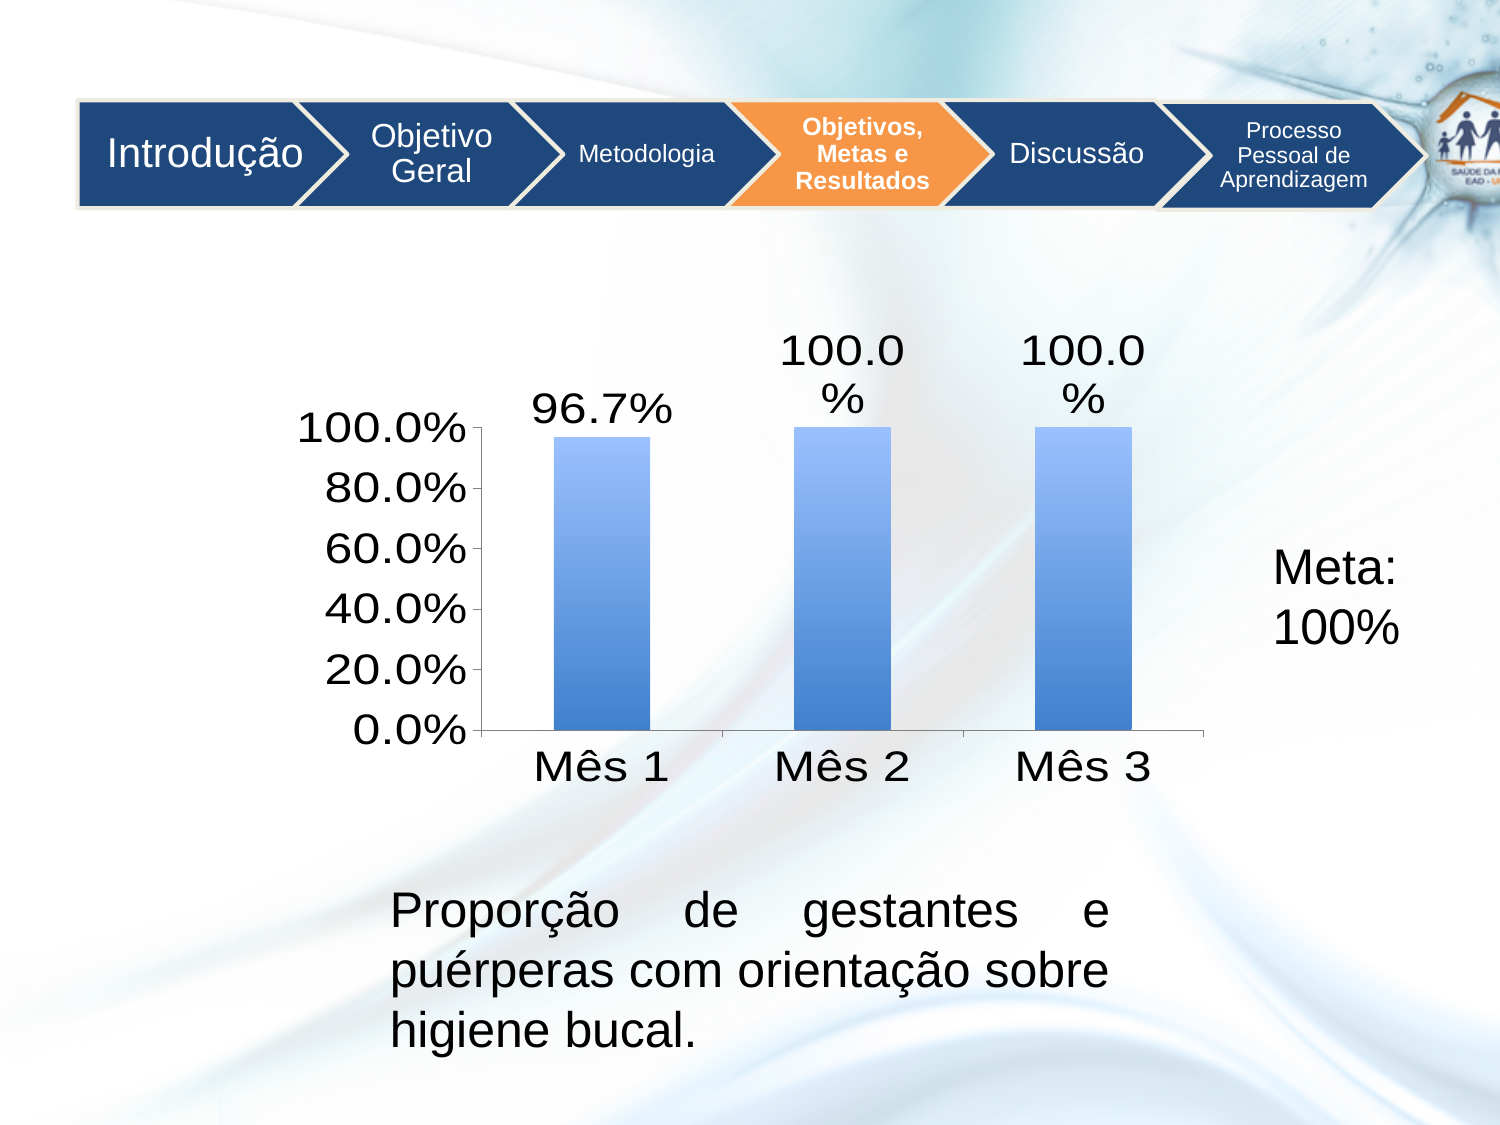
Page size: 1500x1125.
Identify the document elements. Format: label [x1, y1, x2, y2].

picture [0, 0, 1500, 1125]
chart [277, 325, 1223, 799]
text_box [76, 42, 1427, 786]
